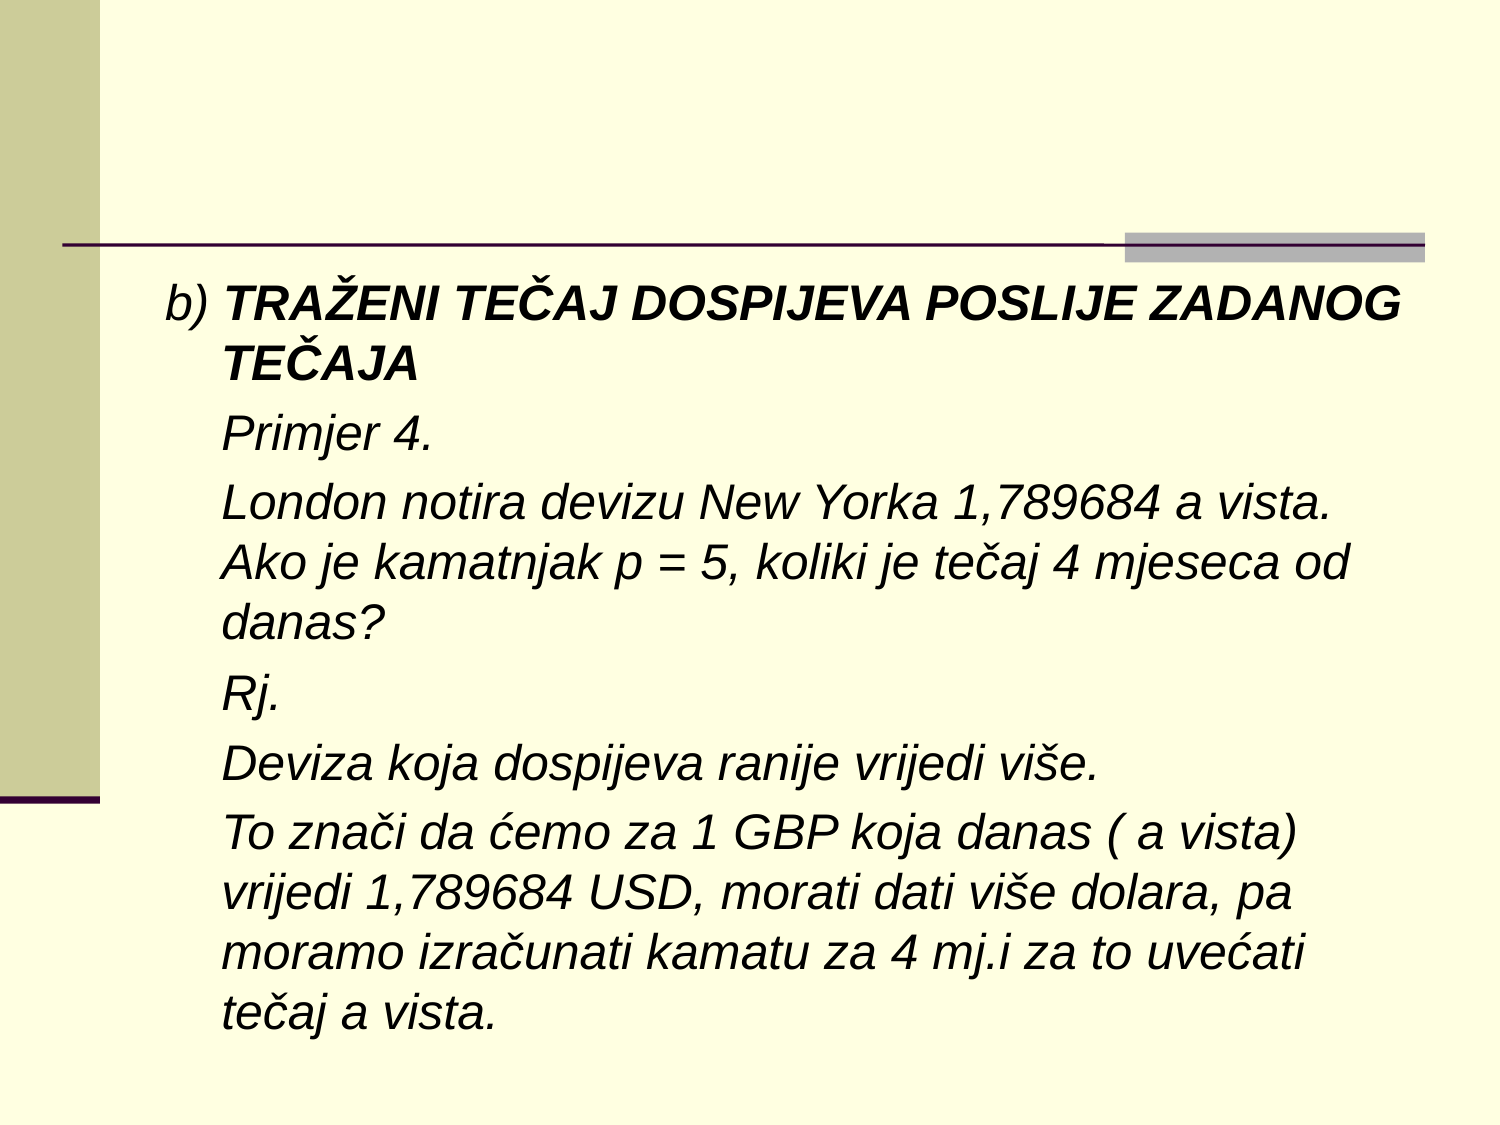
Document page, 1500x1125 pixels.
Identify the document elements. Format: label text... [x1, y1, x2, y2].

list b) TRAŽENI TEČAJ DOSPIJEVA POSLIJE ZADANOG TEČAJA Primjer 4. London notira devizu New Yorka 1,789684 a vista. Ako je kamatnjak p = 5, koliki je tečaj 4 mjeseca od danas? Rj. Deviza koja dospijeva ranije vrijedi više. To znači da ćemo za 1 GBP koja danas ( a vista) vrijedi 1,789684 USD, morati dati više dolara, pa moramo izračunati kamatu za 4 mj.i za to uvećati tečaj a vista. [149, 262, 1426, 1006]
